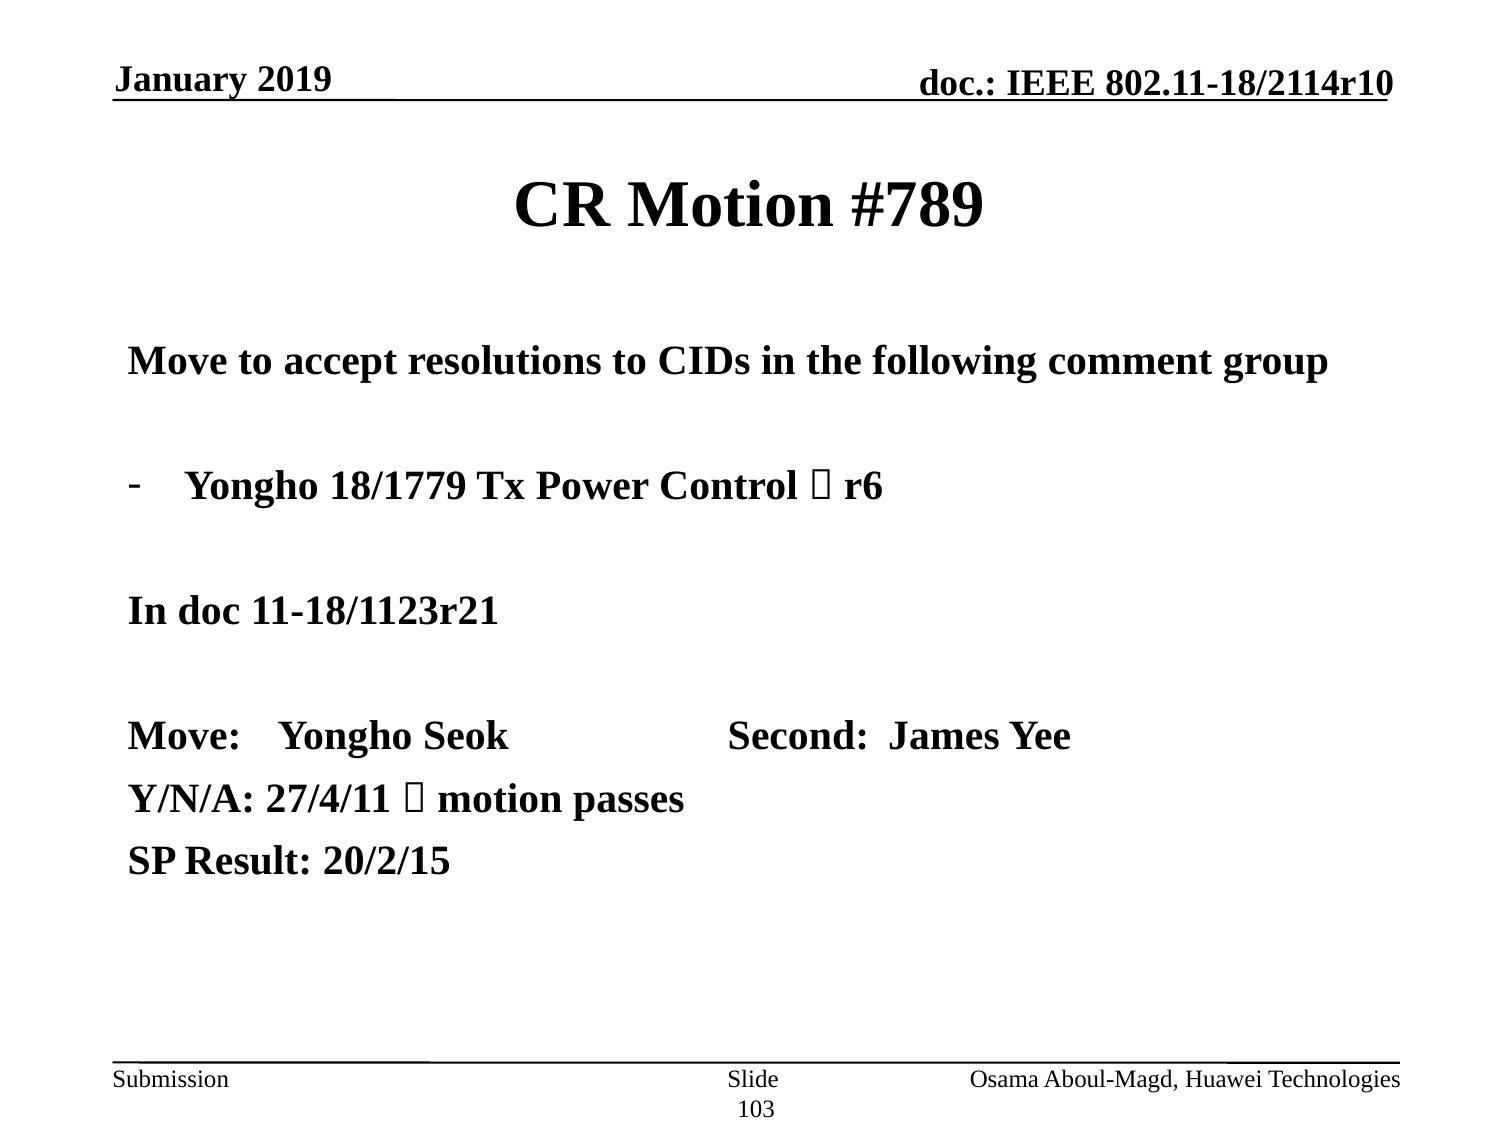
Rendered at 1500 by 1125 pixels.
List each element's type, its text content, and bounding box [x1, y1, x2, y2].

slide_number Slide 103 [712, 1061, 800, 1123]
title CR Motion #789 [112, 112, 1388, 288]
footer Osama Aboul-Magd, Huawei Technologies [878, 1061, 1402, 1093]
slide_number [114, 54, 423, 100]
list Move to accept resolutions to CIDs in the following comment group Yongho 18/1779 Tx Power Control  r6 In doc 11-18/1123r21 Move: Yongho Seok Second: James Yee Y/N/A: 27/4/11  motion passes SP Result: 20/2/15 [112, 324, 1388, 1000]
